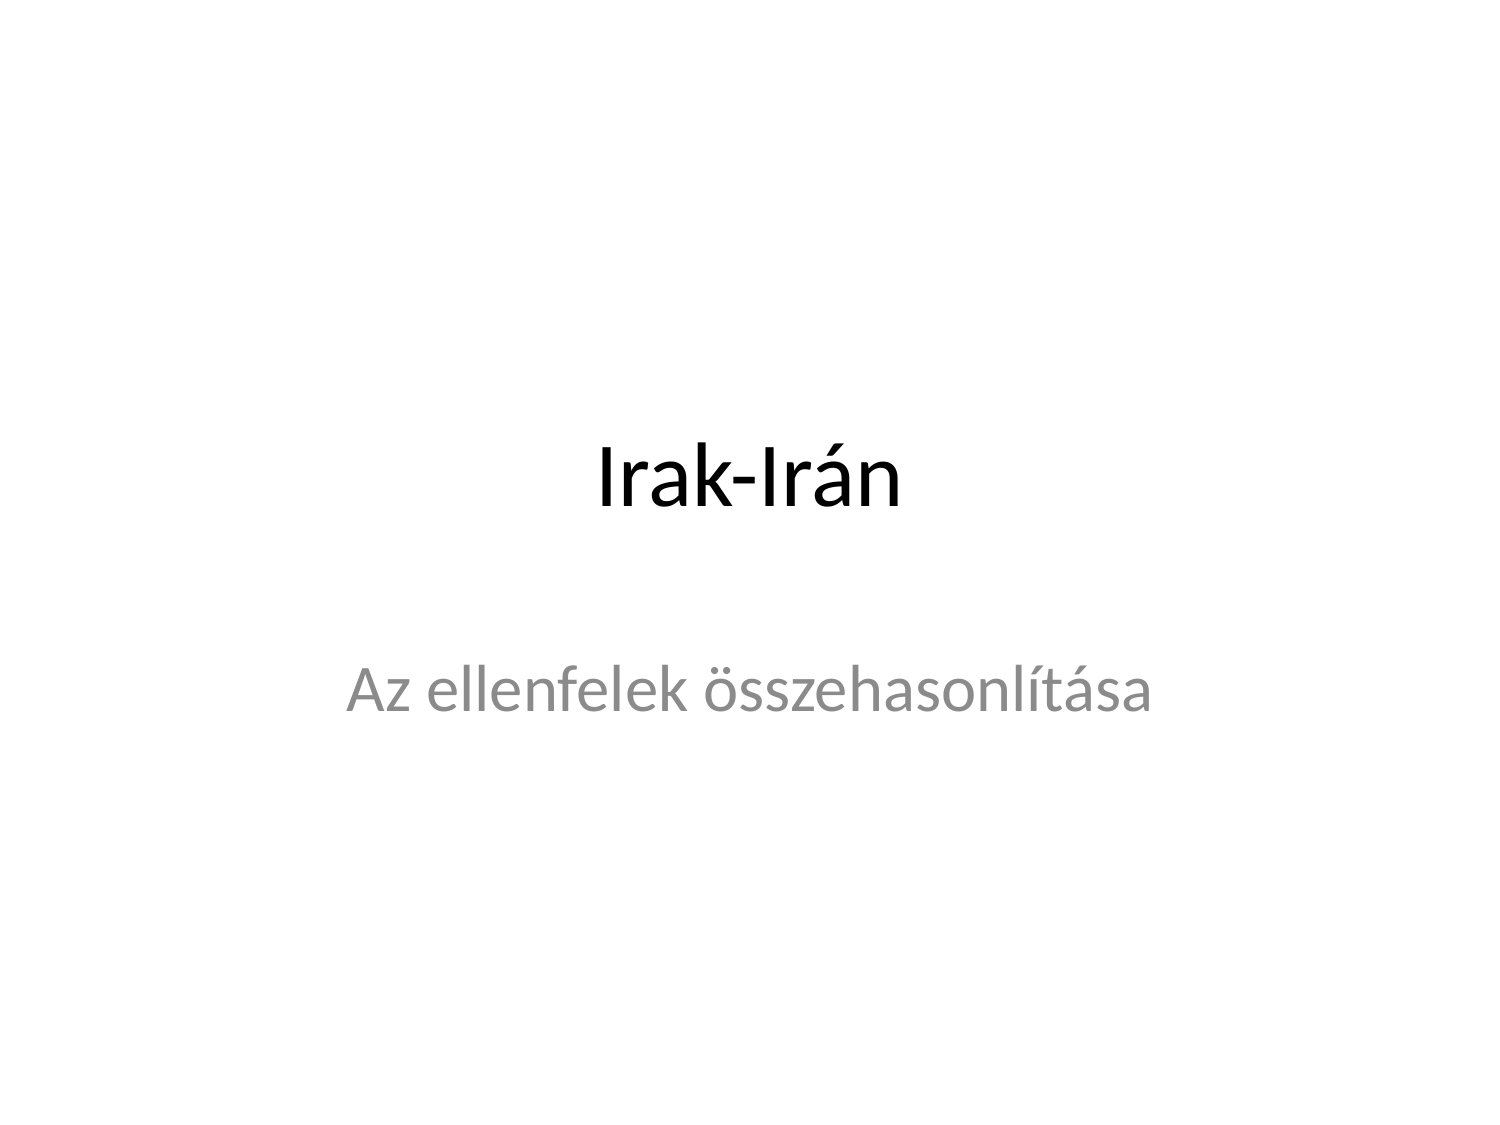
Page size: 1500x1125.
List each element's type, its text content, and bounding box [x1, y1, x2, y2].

title Irak-Irán [112, 349, 1388, 591]
subtitle Az ellenfelek összehasonlítása [224, 637, 1276, 926]
